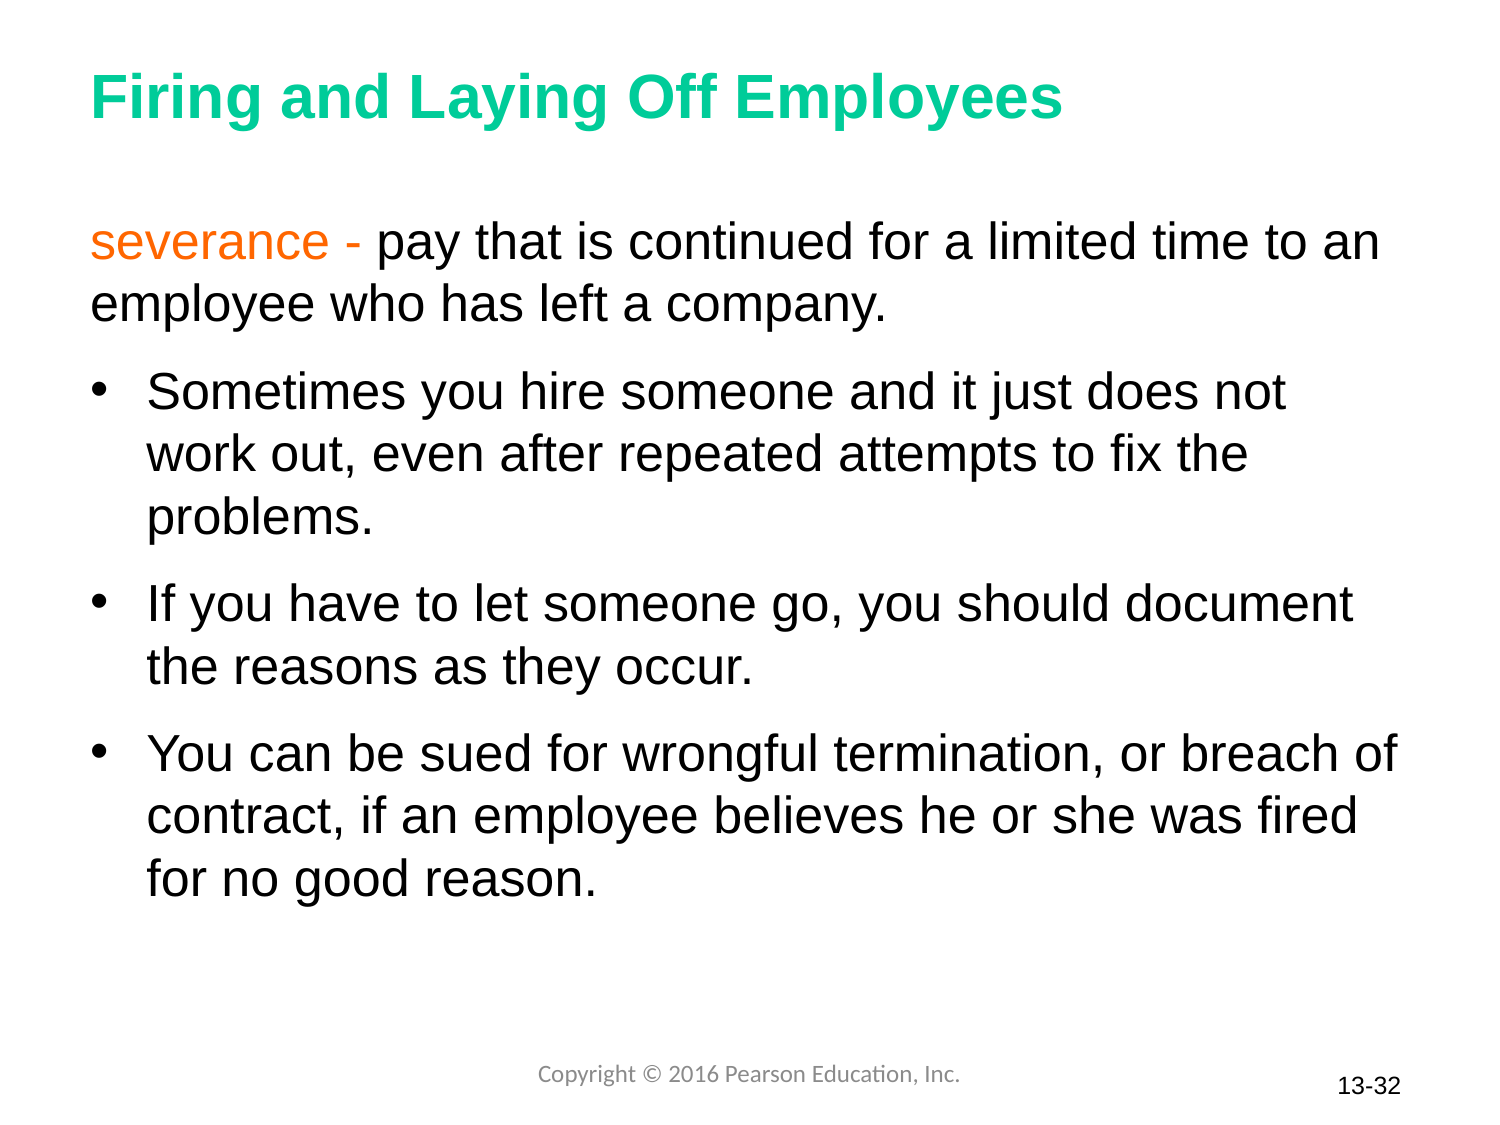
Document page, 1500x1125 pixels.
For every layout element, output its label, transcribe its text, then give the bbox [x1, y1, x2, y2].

title Firing and Laying Off Employees [75, 0, 1425, 188]
list severance - pay that is continued for a limited time to an employee who has left a company. Sometimes you hire someone and it just does not work out, even after repeated attempts to fix the problems. If you have to let someone go, you should document the reasons as they occur. You can be sued for wrongful termination, or breach of contract, if an employee believes he or she was fired for no good reason. [75, 200, 1425, 1025]
footer Copyright © 2016 Pearson Education, Inc. [512, 1042, 988, 1103]
